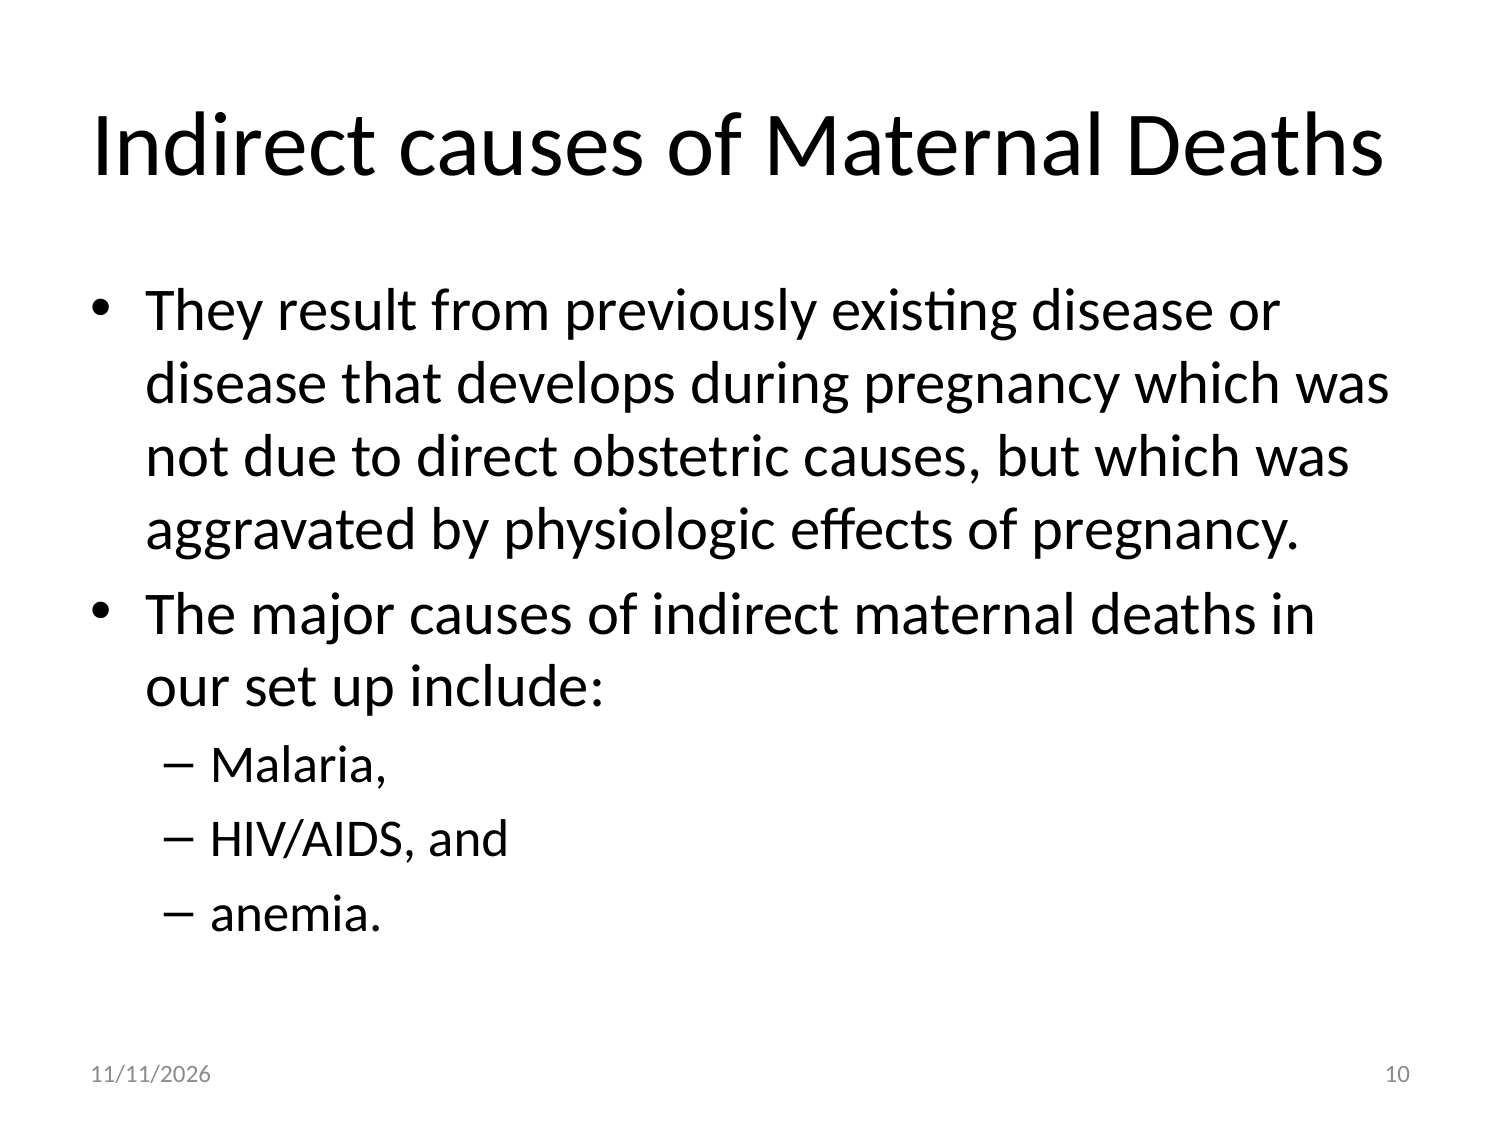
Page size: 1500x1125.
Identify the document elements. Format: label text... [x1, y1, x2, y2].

slide_number 10 [1074, 1042, 1425, 1103]
title Indirect causes of Maternal Deaths [75, 45, 1425, 233]
list They result from previously existing disease or disease that develops during pregnancy which was not due to direct obstetric causes, but which was aggravated by physiologic effects of pregnancy. The major causes of indirect maternal deaths in our set up include: Malaria, HIV/AIDS, and anemia. [75, 262, 1425, 1005]
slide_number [75, 1042, 425, 1103]
